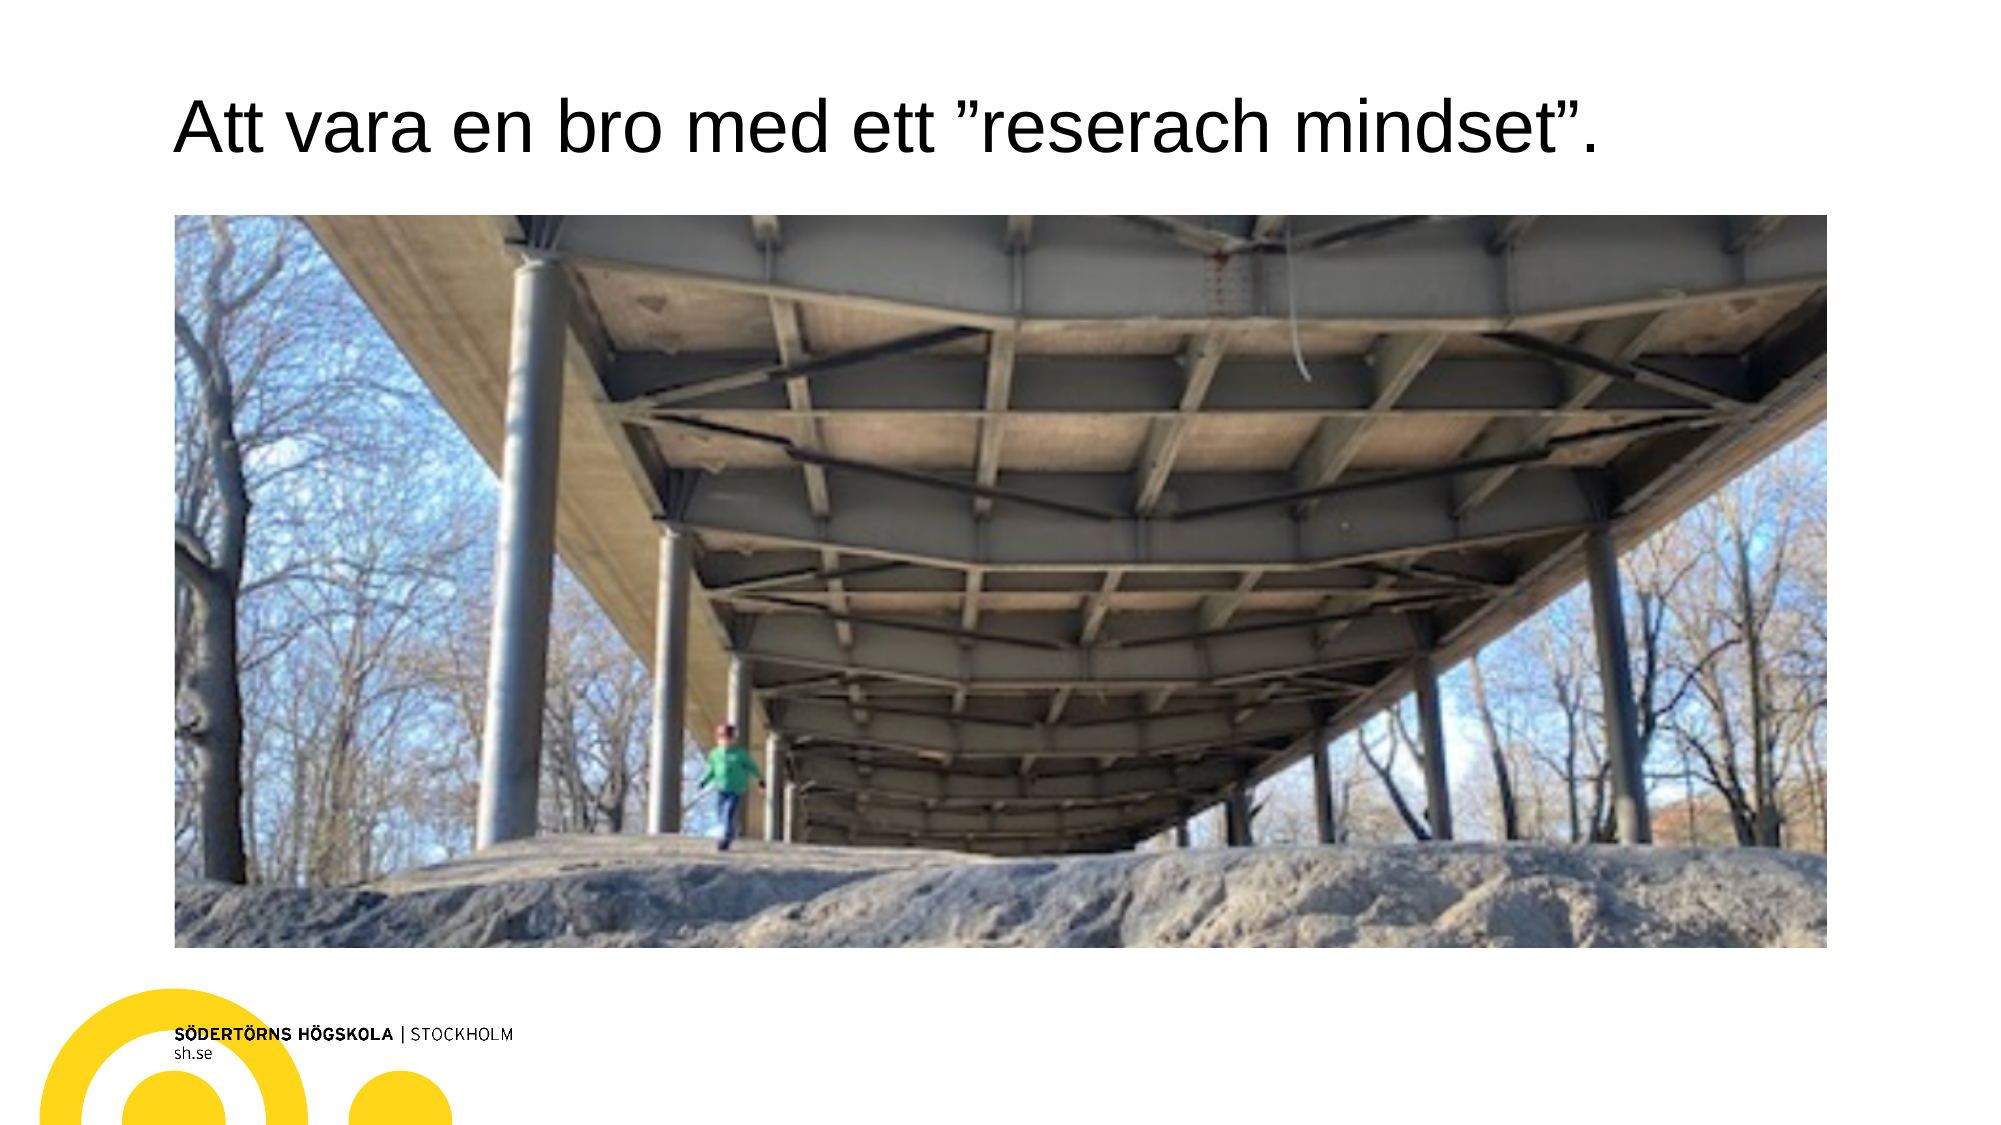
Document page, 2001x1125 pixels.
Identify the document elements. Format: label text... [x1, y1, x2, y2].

title Att vara en bro med ett ”reserach mindset”. [173, 95, 633, 161]
picture [173, 1023, 513, 1060]
title Att vara en bro med ett ”reserach mindset”. [1367, 95, 1827, 161]
picture [175, 0, 1827, 1125]
